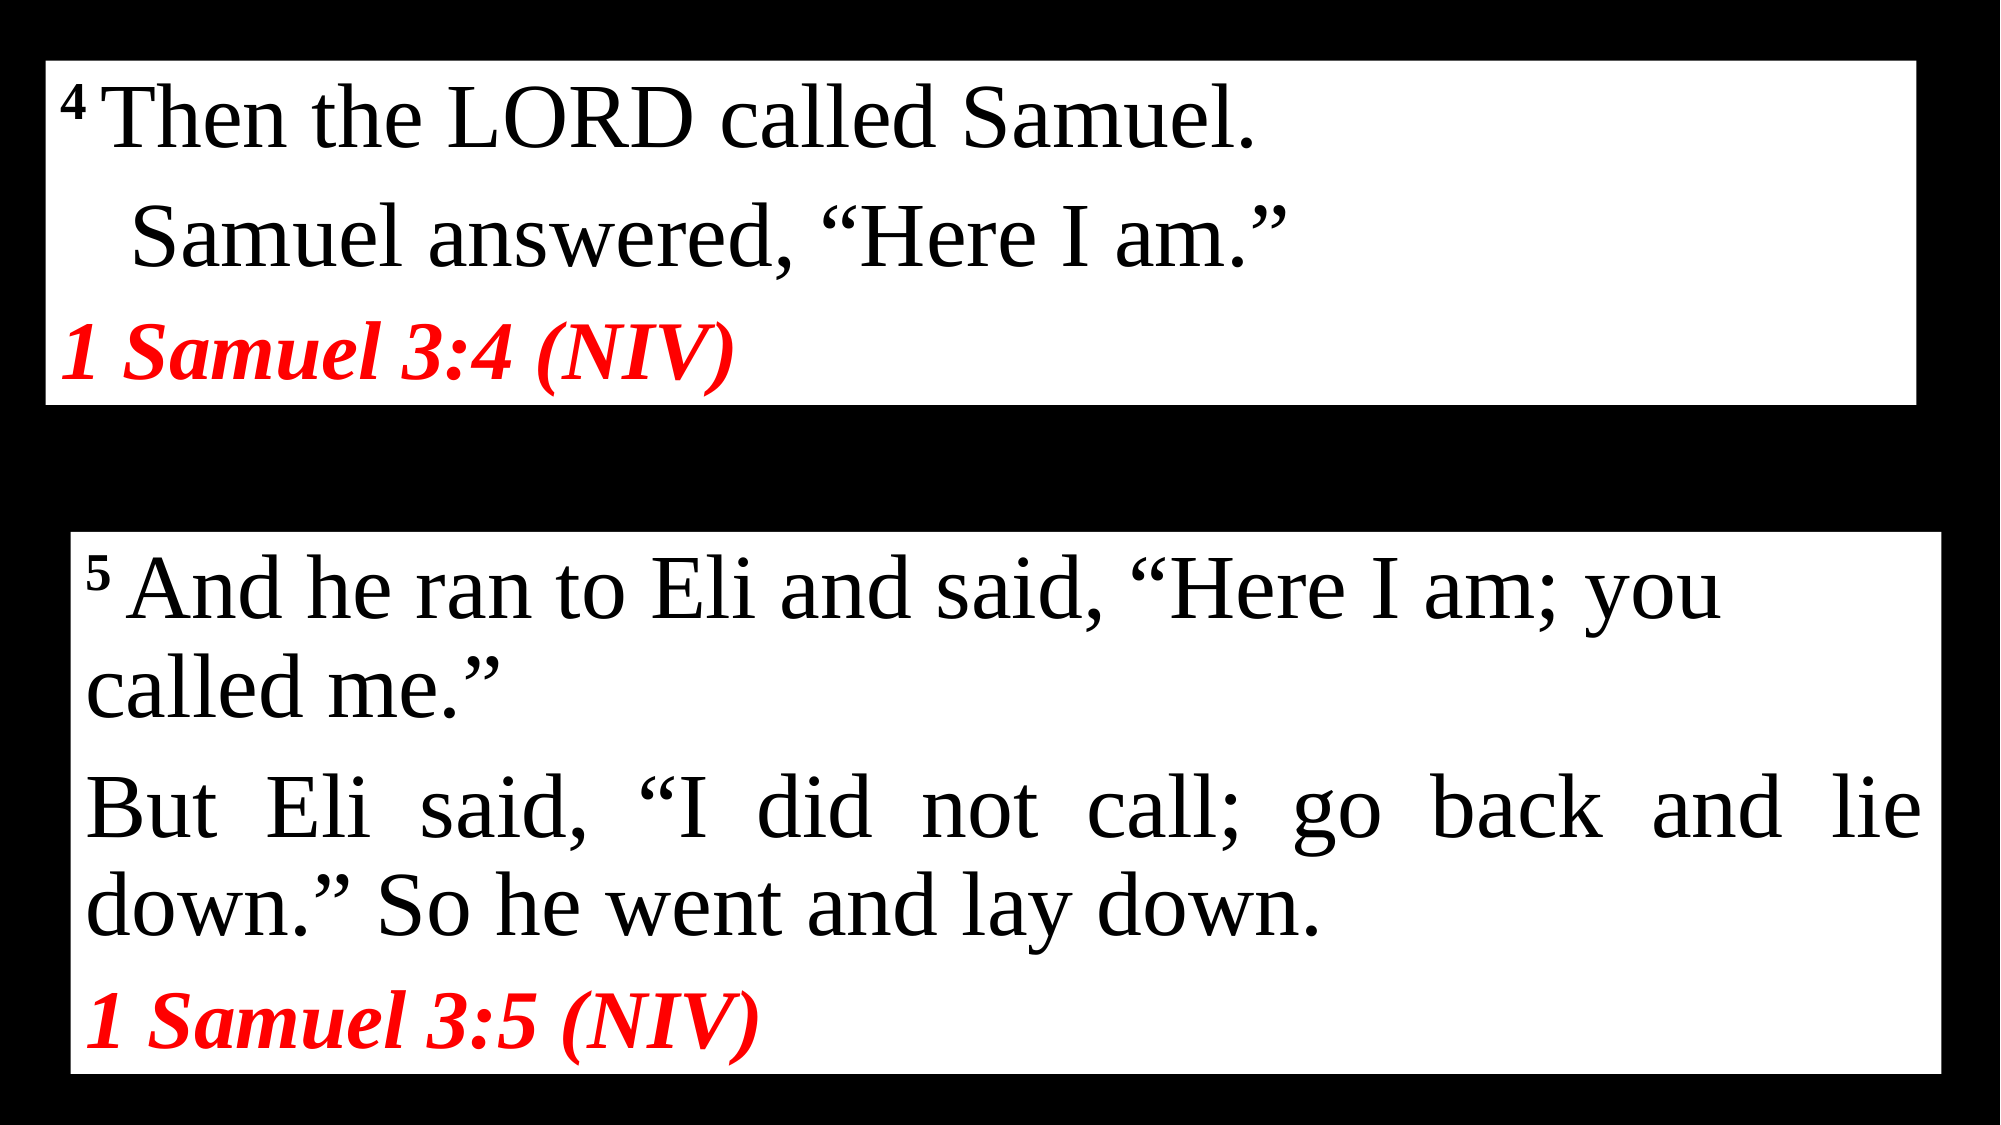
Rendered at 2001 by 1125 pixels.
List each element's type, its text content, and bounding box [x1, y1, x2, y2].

text_box 5 And he ran to Eli and said, “Here I am; you called me.” But Eli said, “I did not call; go back and lie down.” So he went and lay down. 1 Samuel 3:5 (NIV) [70, 531, 1942, 1074]
text_box 4 Then the LORD called Samuel. Samuel answered, “Here I am.” 1 Samuel 3:4 (NIV) [45, 60, 1917, 405]
